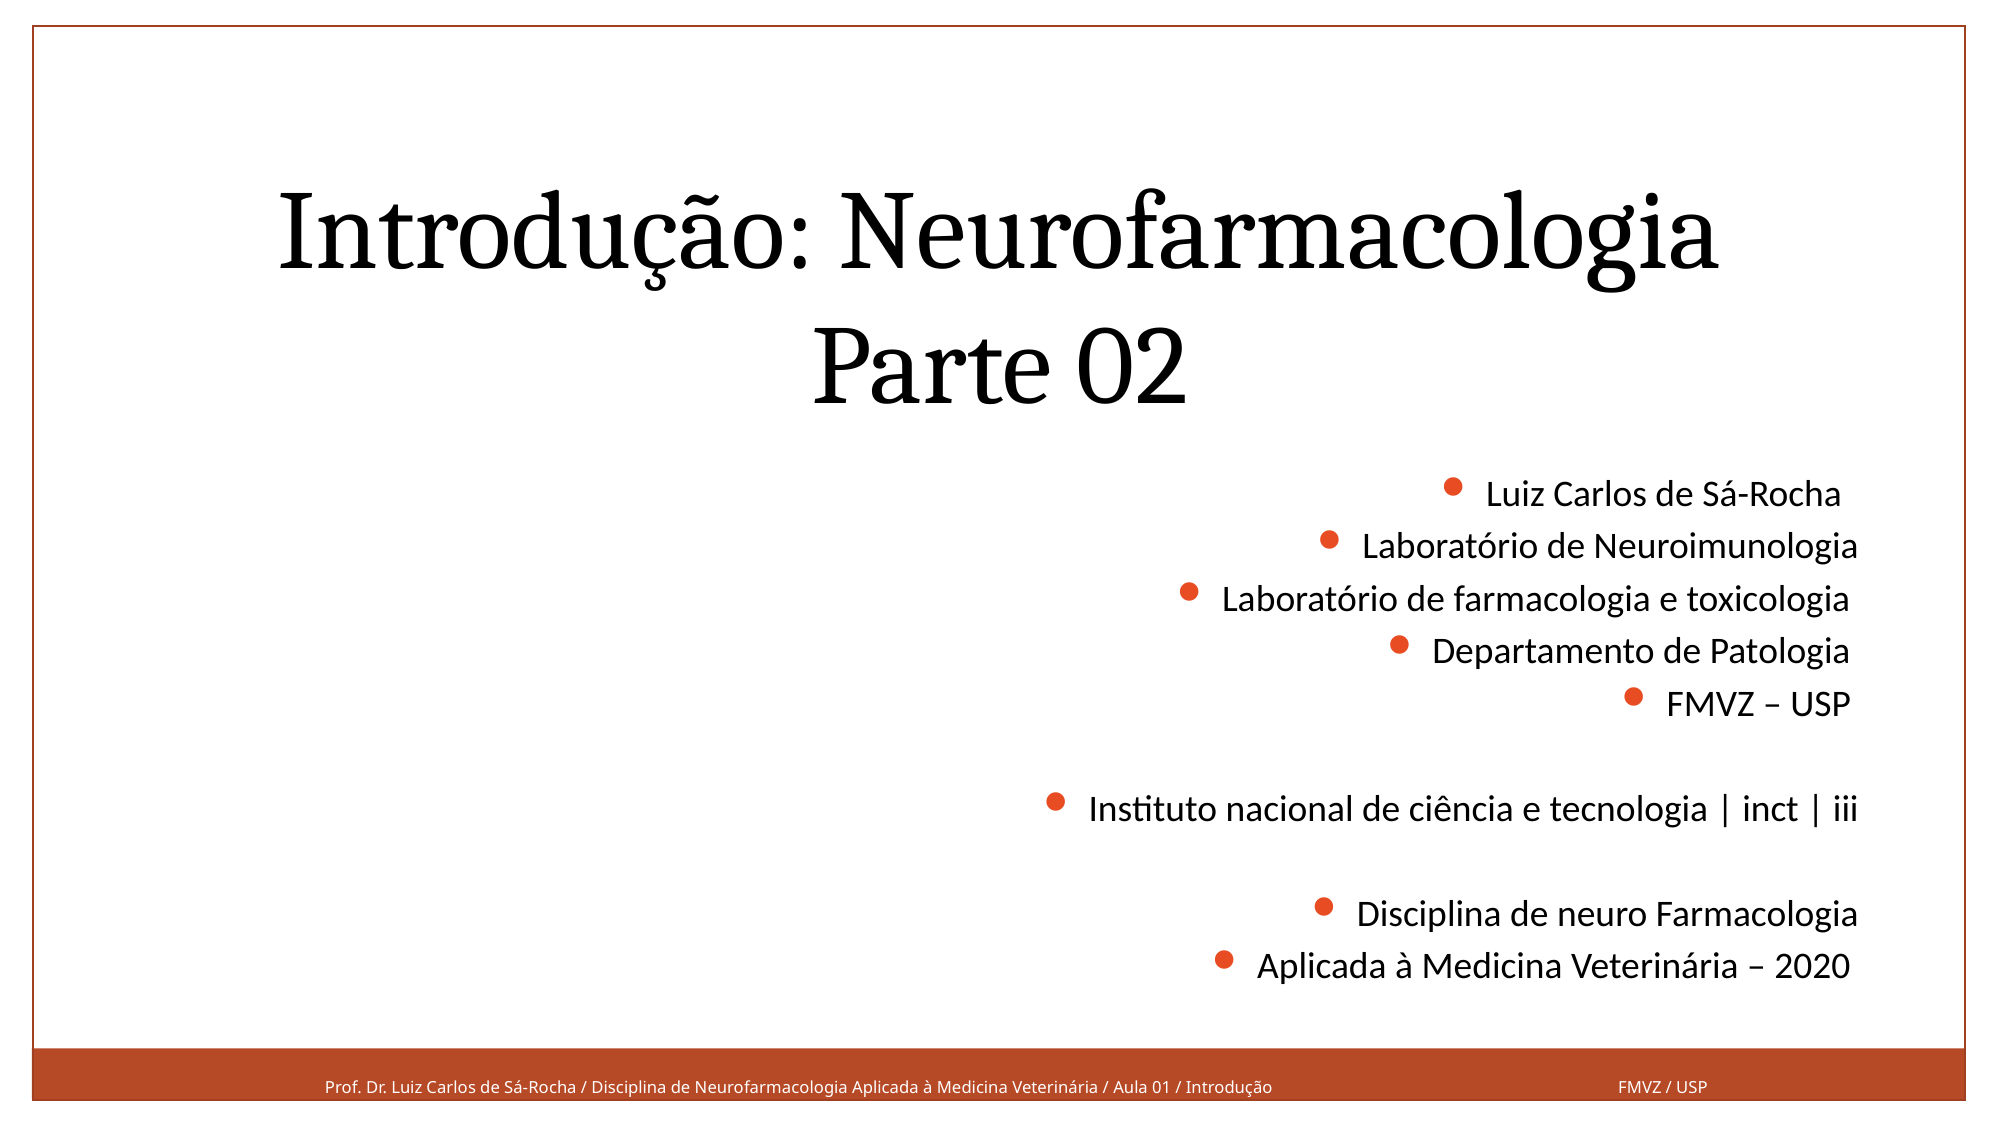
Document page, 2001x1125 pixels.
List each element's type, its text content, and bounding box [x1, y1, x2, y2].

text_box FMVZ / USP [1603, 1069, 1724, 1104]
text_box Prof. Dr. Luiz Carlos de Sá-Rocha / Disciplina de Neurofarmacologia Aplicada à Medicina Veterinária / Aula 01 / Introdução [310, 1069, 1290, 1104]
text_box Luiz Carlos de Sá-Rocha Laboratório de Neuroimunologia Laboratório de farmacologia e toxicologia Departamento de Patologia FMVZ – USP Instituto nacional de ciência e tecnologia | inct | iii Disciplina de neuro Farmacologia Aplicada à Medicina Veterinária – 2020 [125, 408, 1875, 955]
text_box Introdução: Neurofarmacologia Parte 02 [150, 148, 1850, 327]
